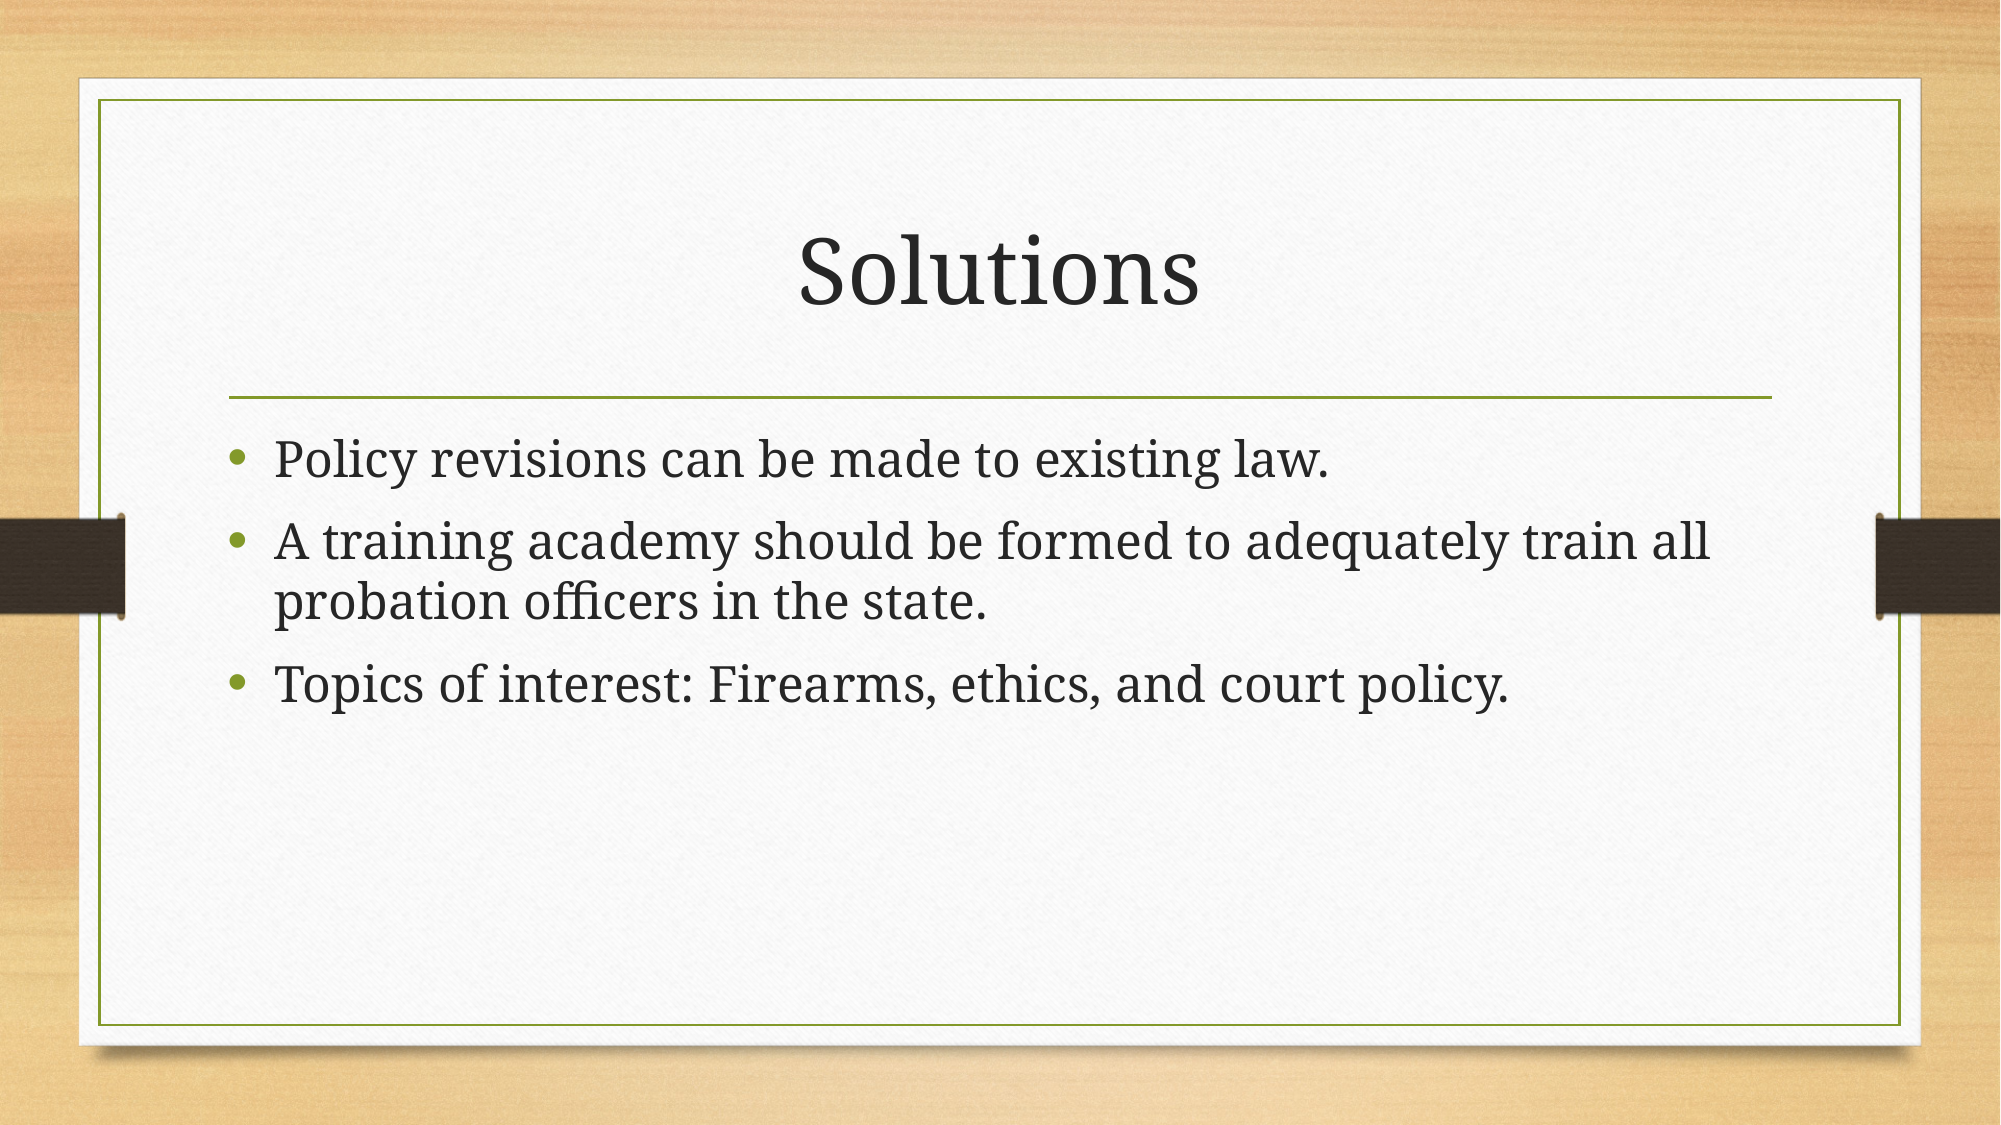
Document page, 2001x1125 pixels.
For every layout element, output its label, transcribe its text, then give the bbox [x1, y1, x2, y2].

list Policy revisions can be made to existing law. A training academy should be formed to adequately train all probation officers in the state. Topics of interest: Firearms, ethics, and court policy. [212, 419, 1788, 964]
title Solutions [212, 161, 1788, 375]
picture [0, 0, 2001, 1125]
